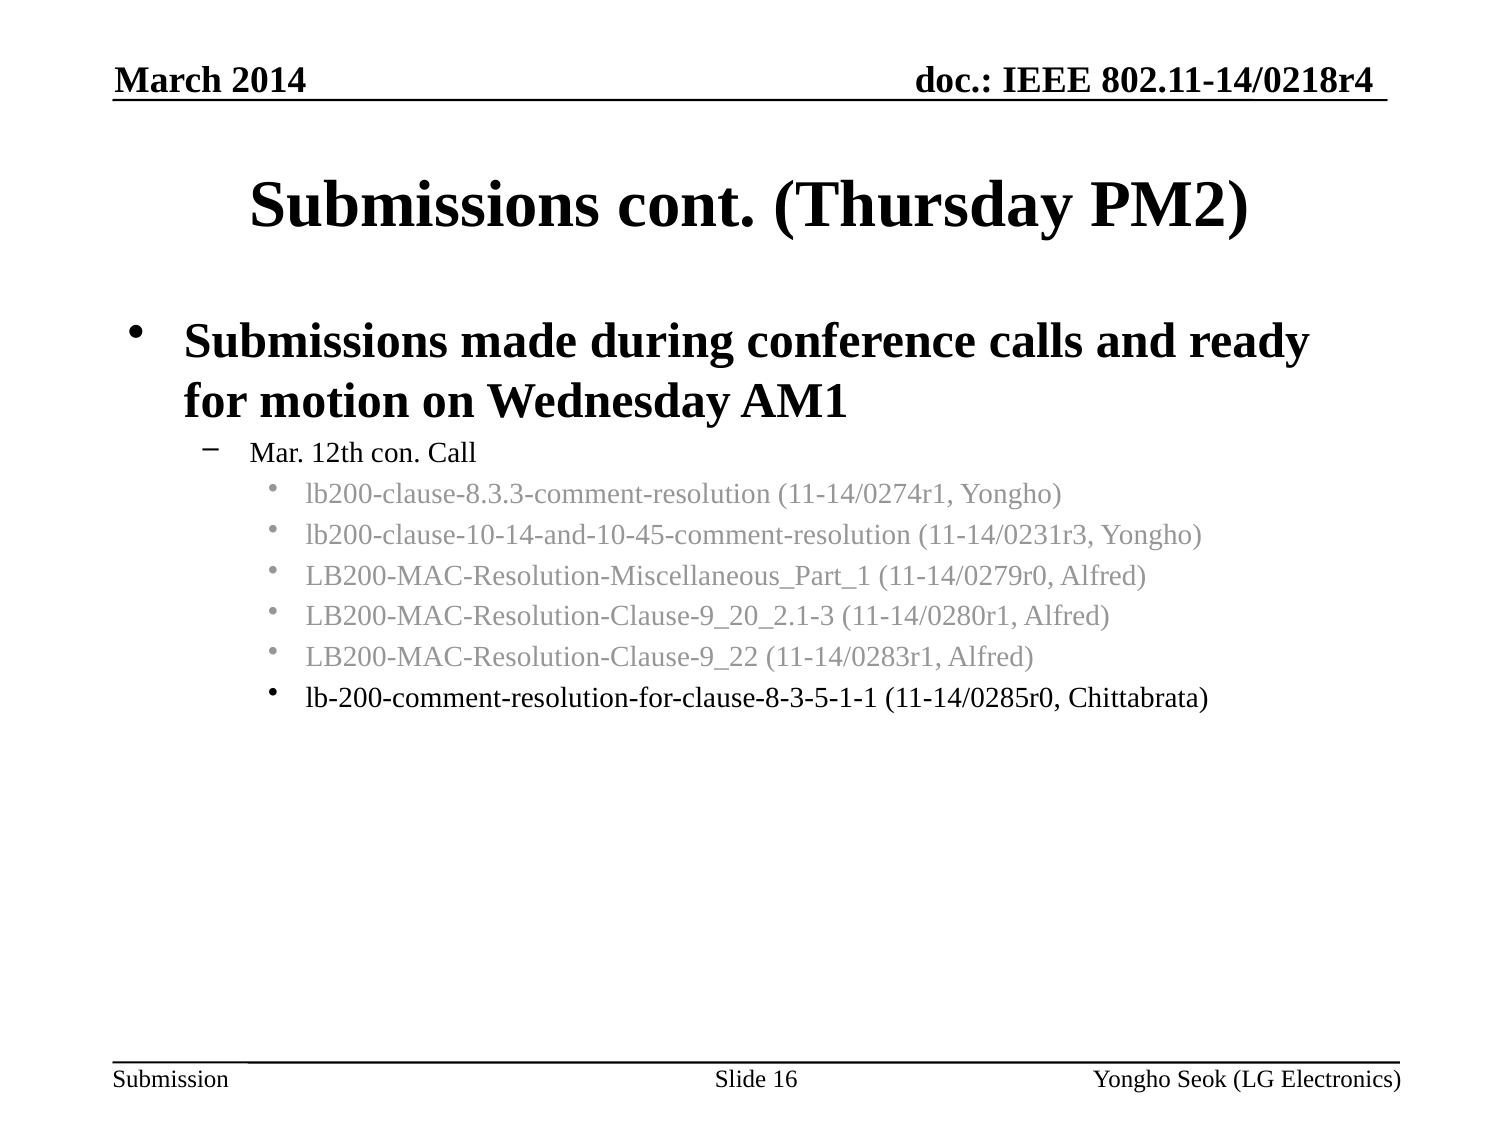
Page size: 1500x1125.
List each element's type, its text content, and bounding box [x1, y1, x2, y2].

footer Yongho Seok (LG Electronics) [1088, 1061, 1402, 1093]
slide_number Slide 16 [712, 1061, 800, 1093]
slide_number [114, 54, 309, 101]
title Submissions cont. (Thursday PM2) [112, 112, 1388, 288]
list Submissions made during conference calls and ready for motion on Wednesday AM1 Mar. 12th con. Call lb200-clause-8.3.3-comment-resolution (11-14/0274r1, Yongho) lb200-clause-10-14-and-10-45-comment-resolution (11-14/0231r3, Yongho) LB200-MAC-Resolution-Miscellaneous_Part_1 (11-14/0279r0, Alfred) LB200-MAC-Resolution-Clause-9_20_2.1-3 (11-14/0280r1, Alfred) LB200-MAC-Resolution-Clause-9_22 (11-14/0283r1, Alfred) lb-200-comment-resolution-for-clause-8-3-5-1-1 (11-14/0285r0, Chittabrata) [112, 299, 1388, 976]
